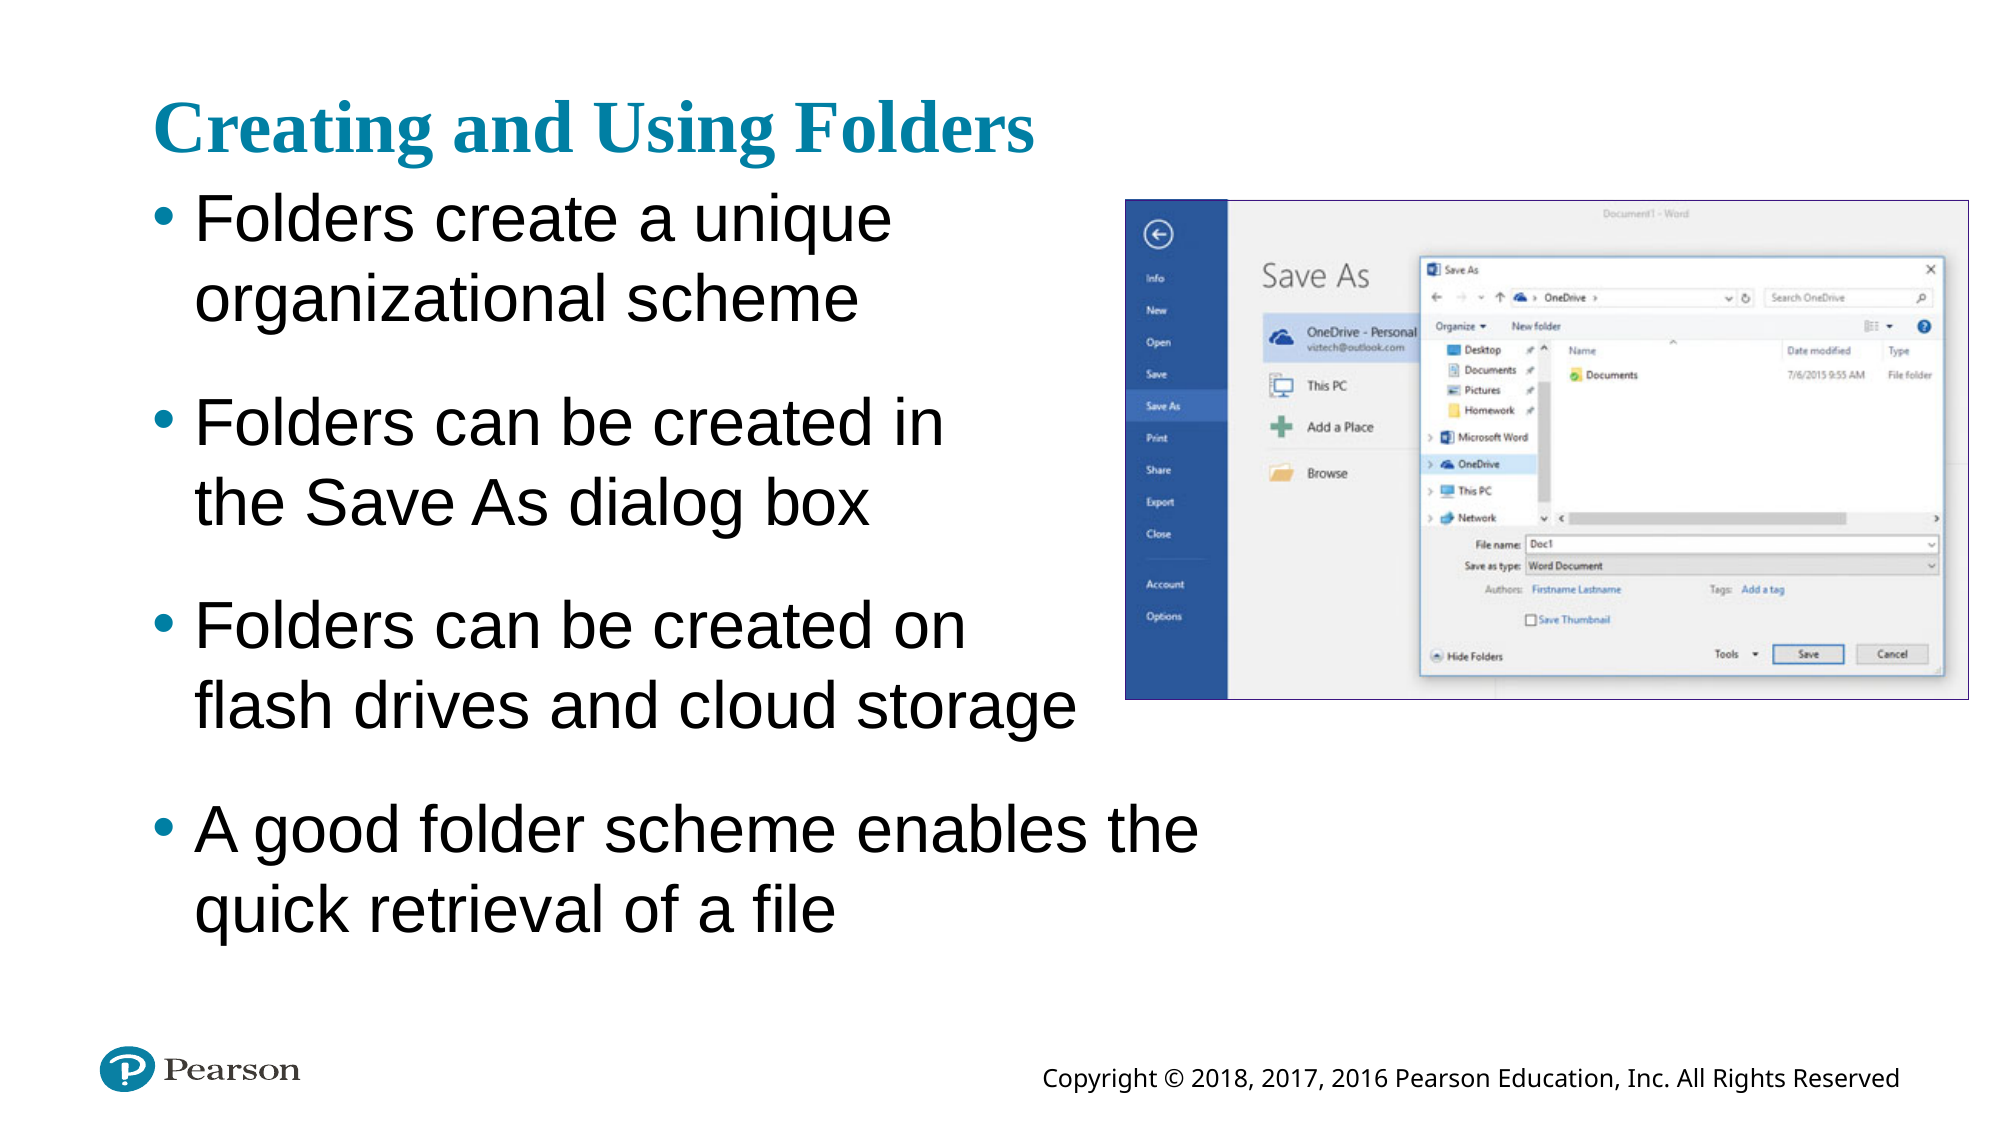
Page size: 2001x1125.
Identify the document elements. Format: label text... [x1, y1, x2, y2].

list Folders create a unique organizational scheme Folders can be created in the Save As dialog box Folders can be created on flash drives and cloud storage A good folder scheme enables the quick retrieval of a file [152, 174, 1203, 1066]
title Creating and Using Folders [152, 0, 2000, 168]
picture [1124, 199, 1969, 701]
